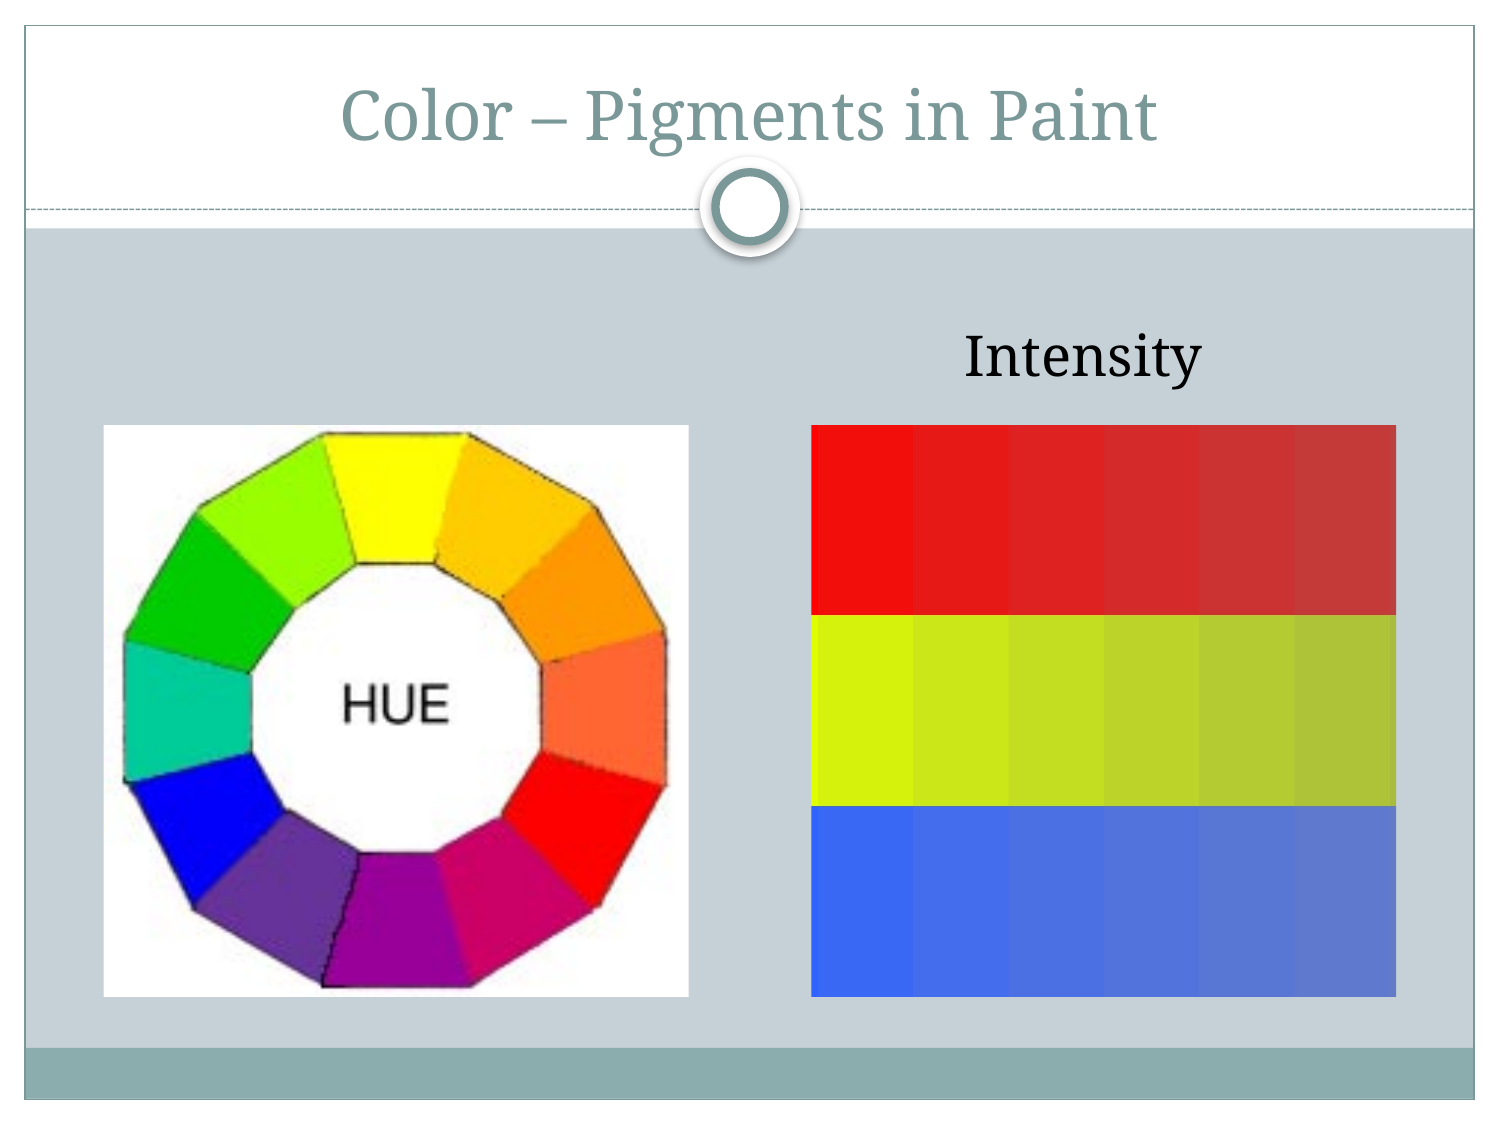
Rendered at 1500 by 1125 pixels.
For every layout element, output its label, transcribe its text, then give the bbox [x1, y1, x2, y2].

title Color – Pigments in Paint [49, 37, 1450, 162]
text_box Intensity [949, 312, 1500, 408]
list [103, 424, 689, 997]
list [810, 424, 1397, 997]
